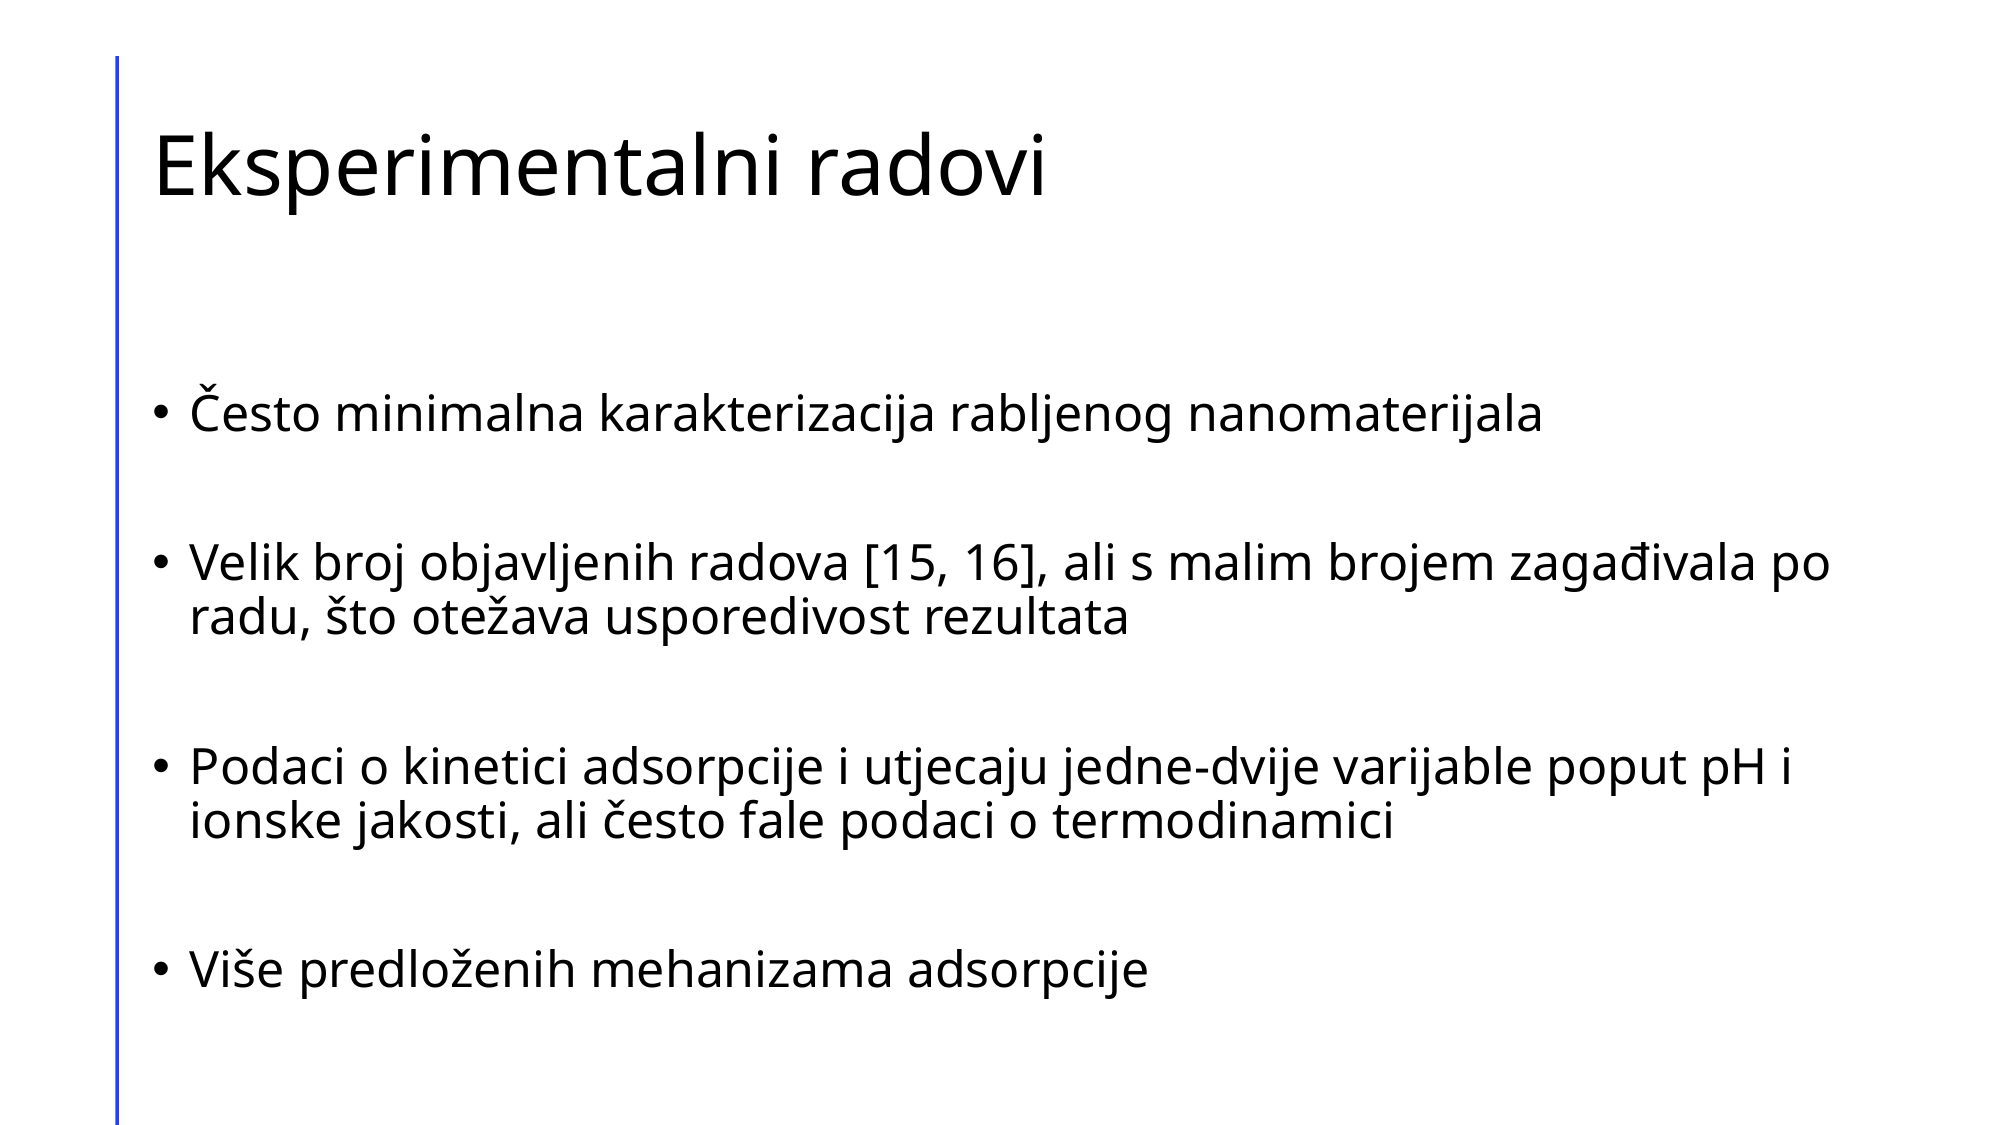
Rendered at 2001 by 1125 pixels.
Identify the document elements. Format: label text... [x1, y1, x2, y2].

title Eksperimentalni radovi [137, 59, 1863, 278]
list Često minimalna karakterizacija rabljenog nanomaterijala Velik broj objavljenih radova [15, 16], ali s malim brojem zagađivala po radu, što otežava usporedivost rezultata Podaci o kinetici adsorpcije i utjecaju jedne-dvije varijable poput pH i ionske jakosti, ali često fale podaci o termodinamici Više predloženih mehanizama adsorpcije [137, 299, 1863, 1014]
